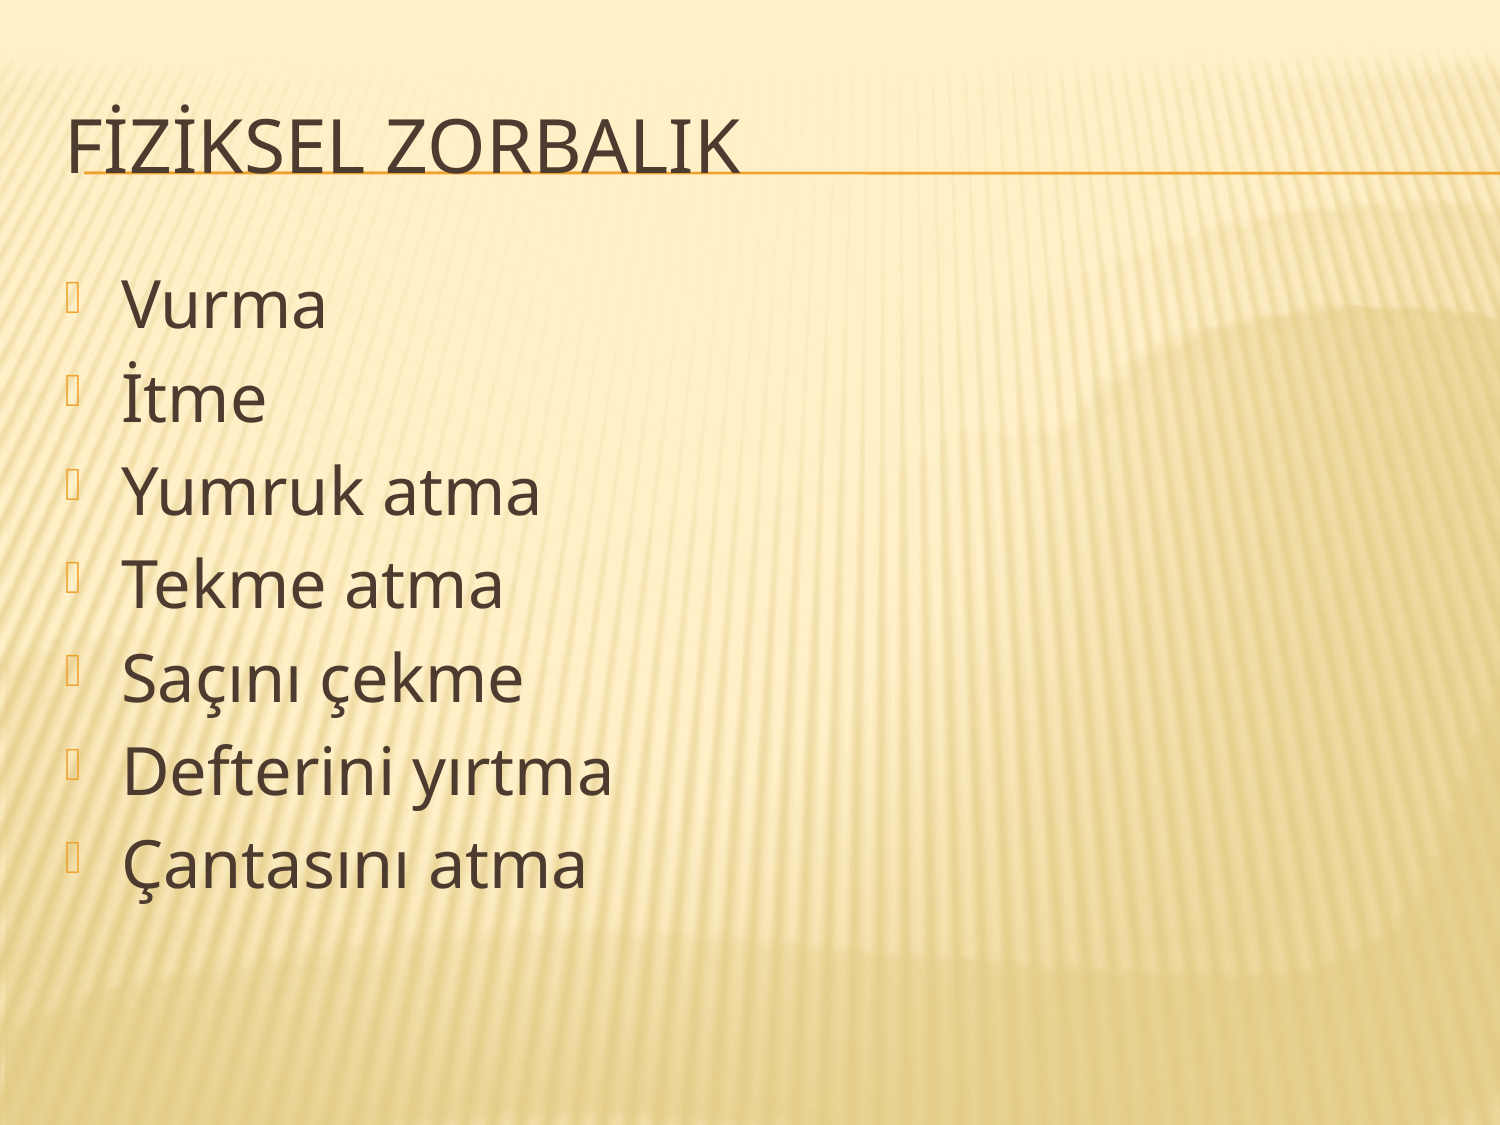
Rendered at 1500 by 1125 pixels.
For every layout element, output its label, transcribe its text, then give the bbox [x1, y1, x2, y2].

title Fiziksel zorbalık [50, 75, 1475, 213]
list Vurma İtme Yumruk atma Tekme atma Saçını çekme Defterini yırtma Çantasını atma [50, 254, 1475, 998]
